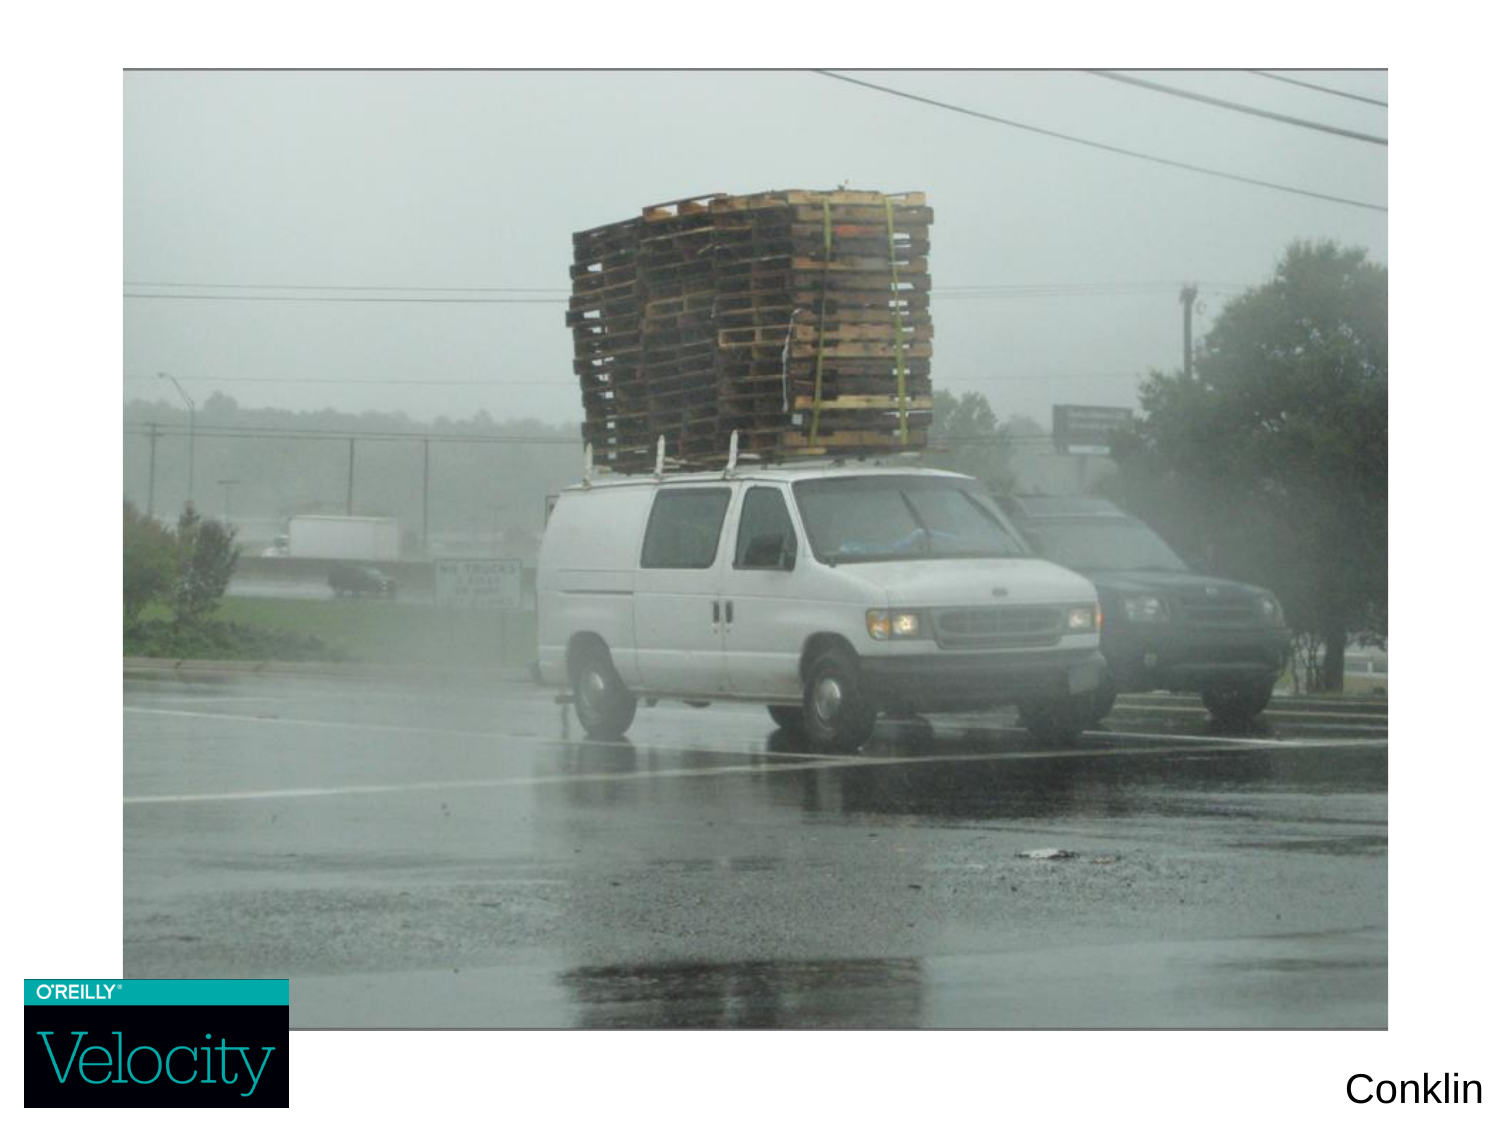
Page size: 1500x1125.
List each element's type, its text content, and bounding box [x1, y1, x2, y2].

picture [24, 68, 1389, 1108]
text_box Conklin [1330, 1054, 1500, 1120]
